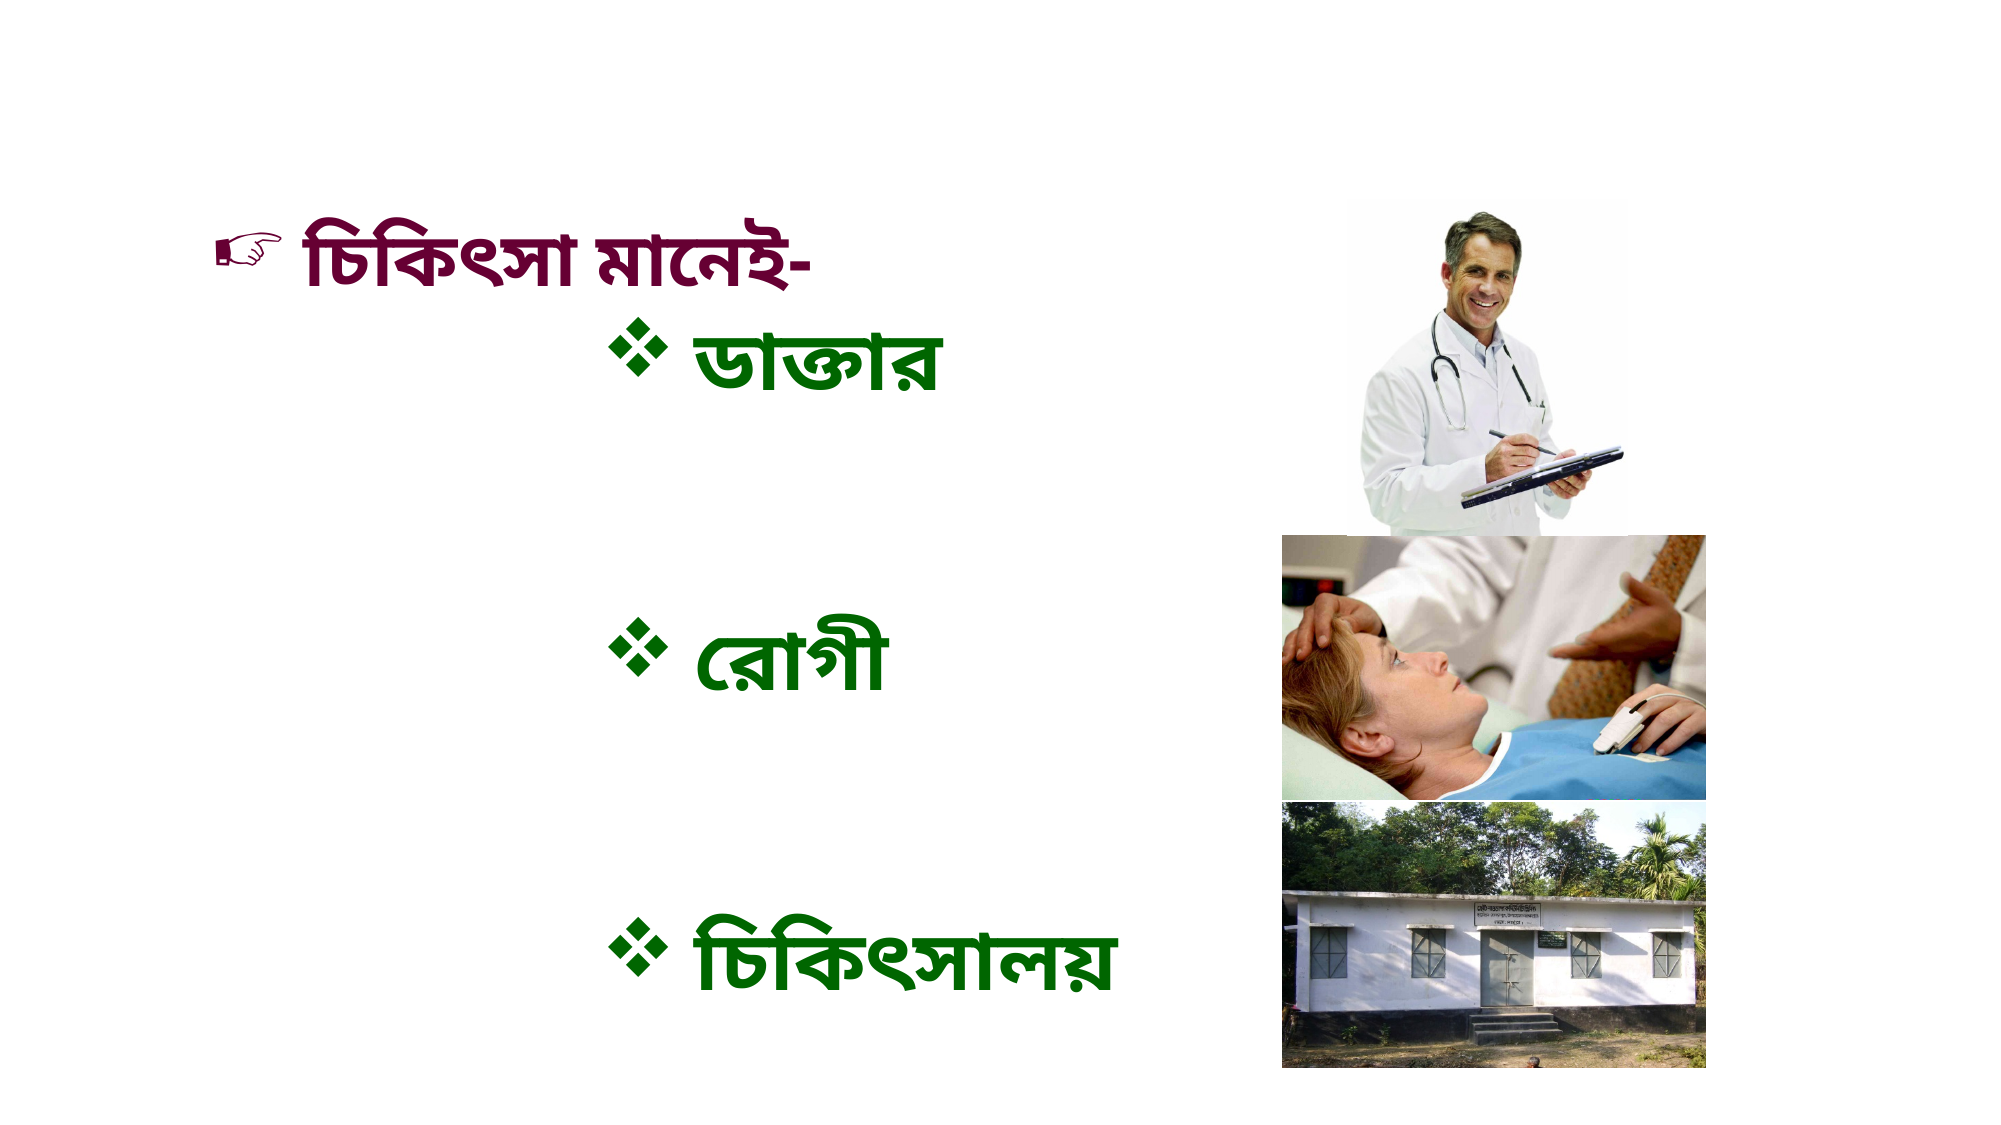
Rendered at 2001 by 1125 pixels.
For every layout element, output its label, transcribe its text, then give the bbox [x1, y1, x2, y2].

text_box ডাক্তার রোগী চিকিৎসালয় [586, 299, 1201, 1015]
picture [1282, 802, 1706, 1068]
text_box চিকিৎসা মানেই- [195, 204, 1000, 309]
picture [1282, 199, 1706, 800]
